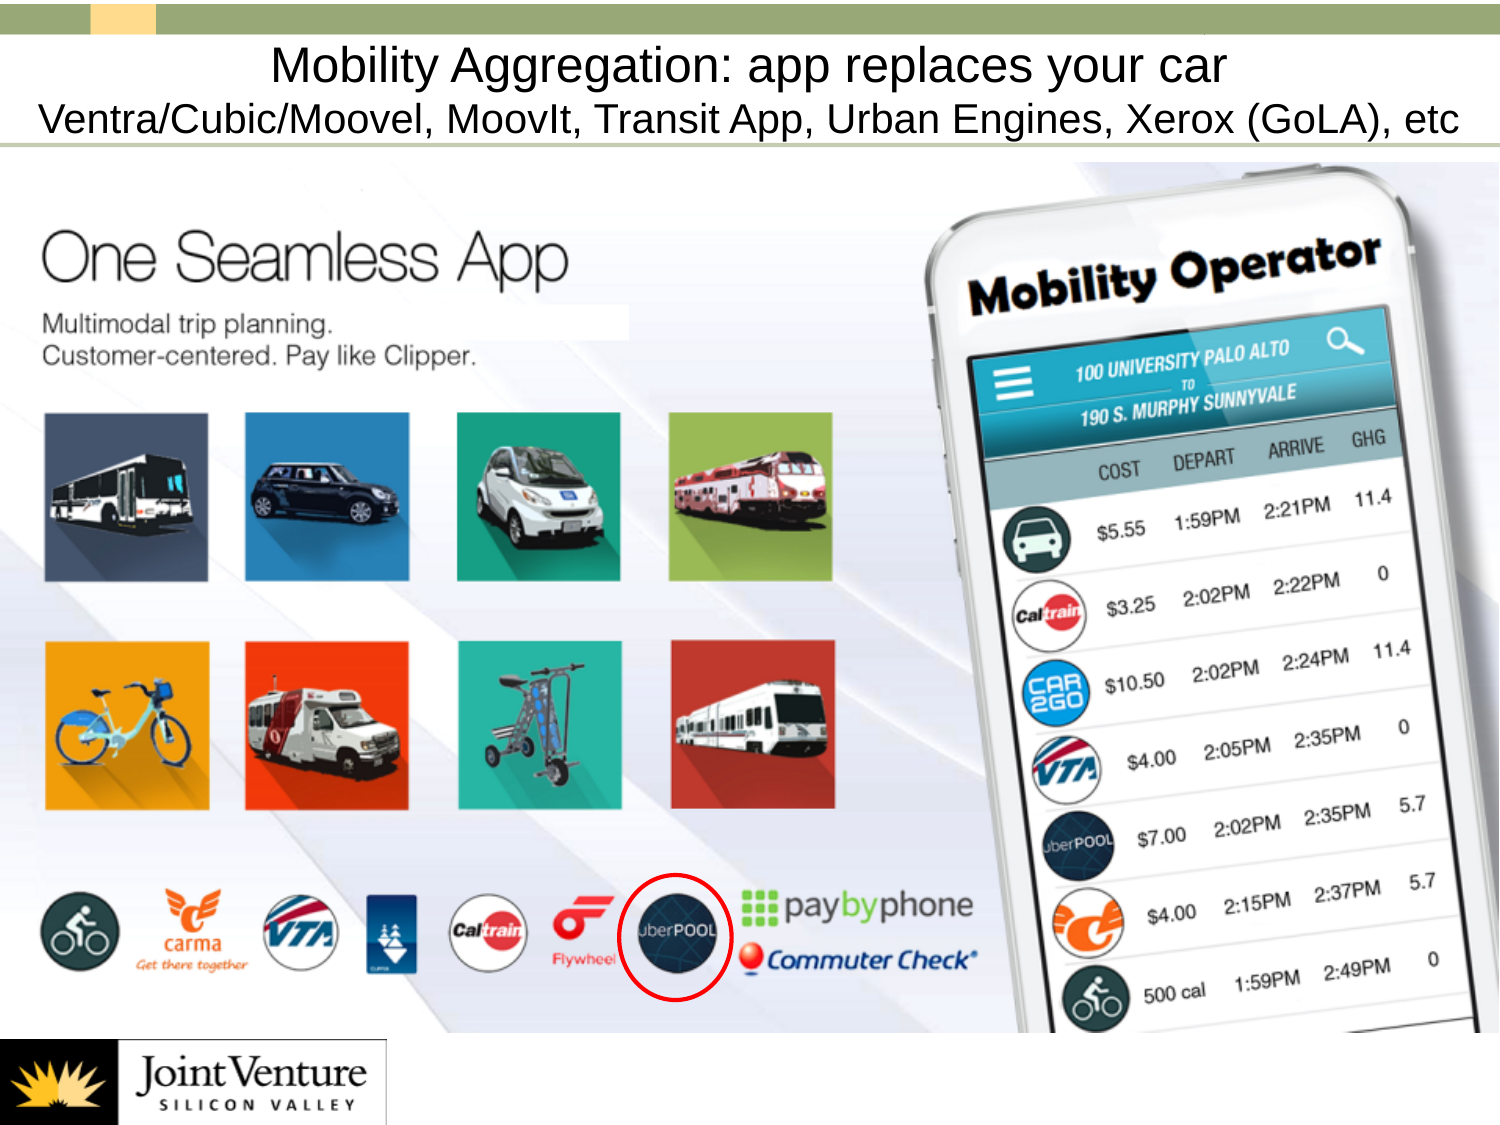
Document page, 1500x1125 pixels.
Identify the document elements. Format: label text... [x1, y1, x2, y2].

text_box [0, 162, 1499, 1033]
picture [0, 1039, 387, 1125]
title Mobility Aggregation: app replaces your car Ventra/Cubic/Moovel, MoovIt, Transit App, Urban Engines, Xerox (GoLA), etc [0, 41, 1499, 134]
